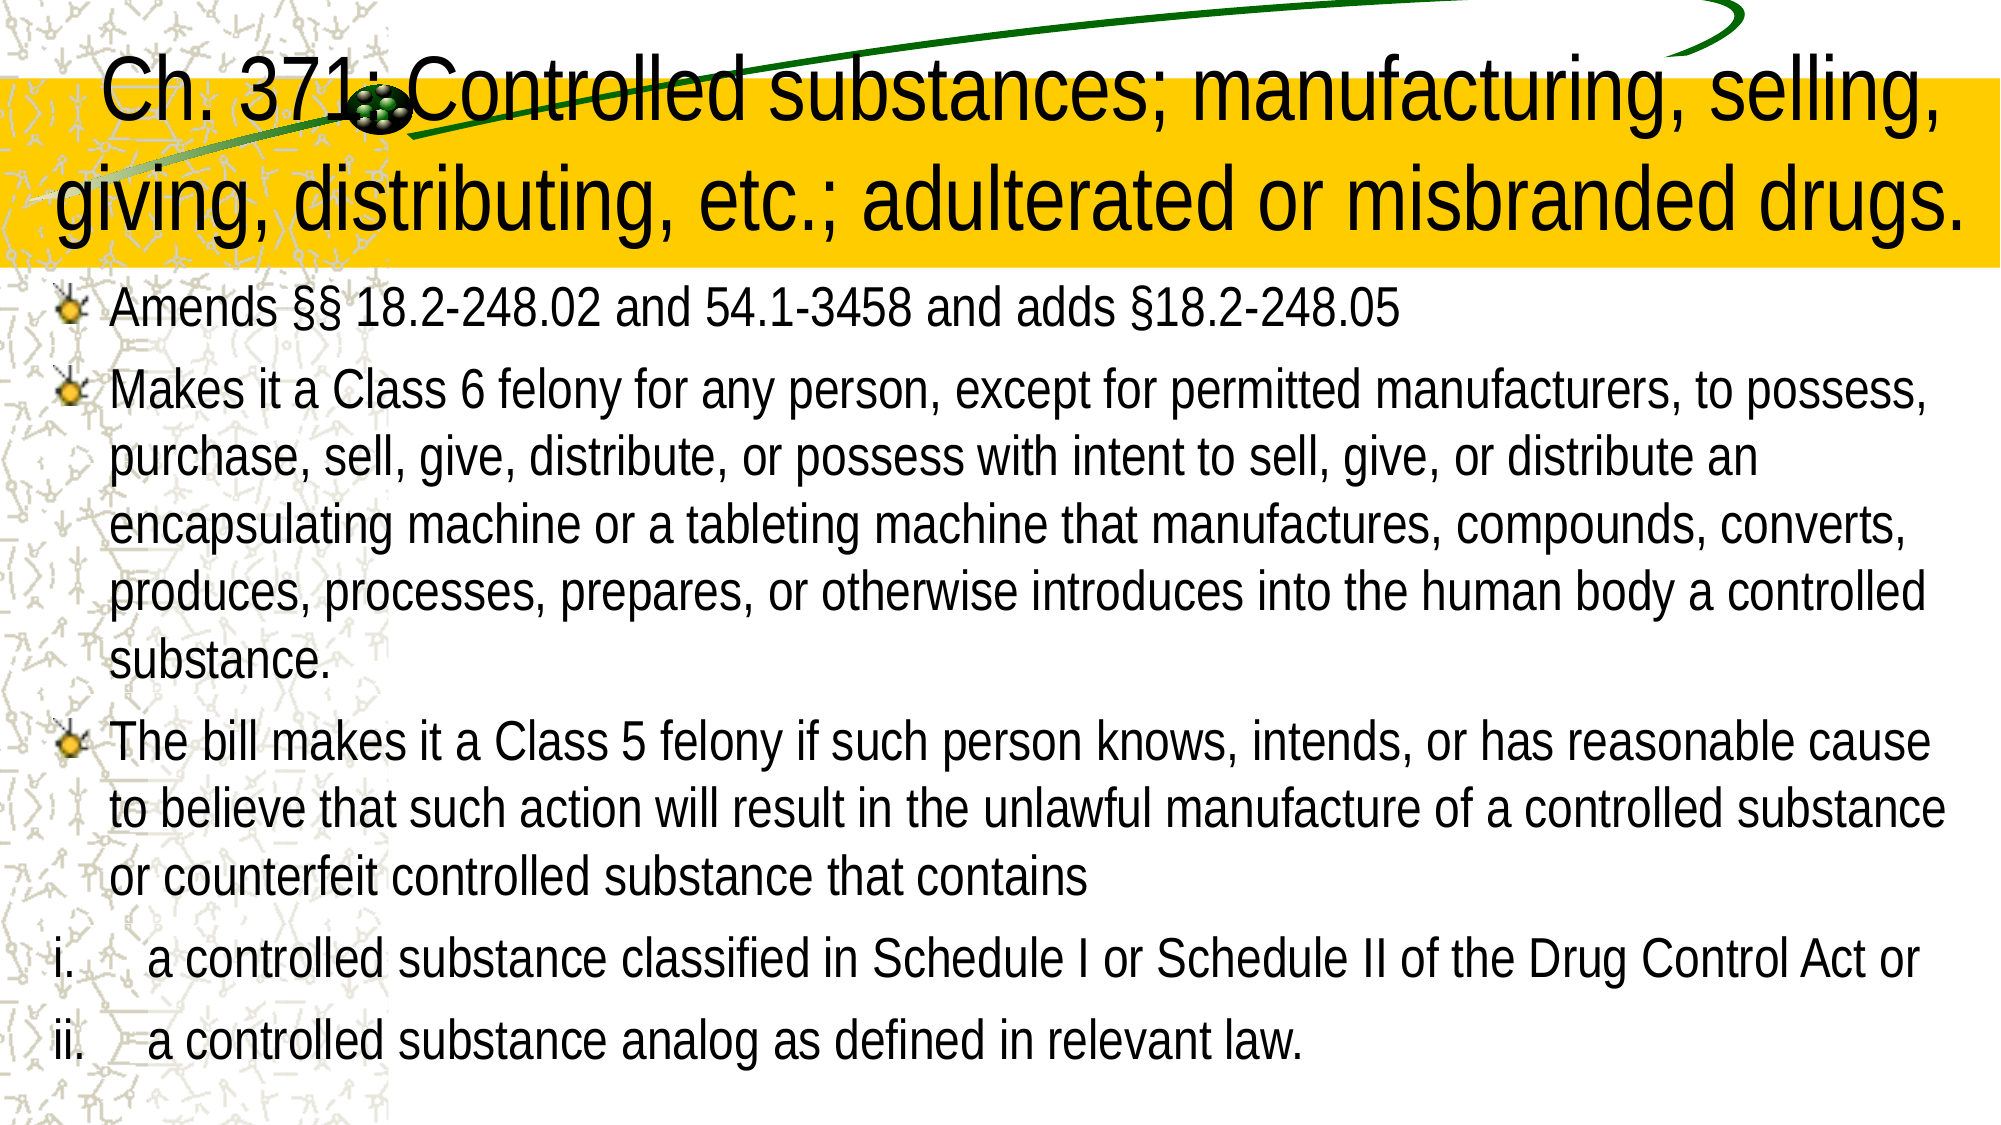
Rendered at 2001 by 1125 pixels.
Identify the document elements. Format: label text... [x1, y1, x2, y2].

picture [0, 0, 389, 1125]
picture [53, 283, 93, 324]
list Amends §§ 18.2-248.02 and 54.1-3458 and adds §18.2-248.05 Makes it a Class 6 felony for any person, except for permitted manufacturers, to possess, purchase, sell, give, distribute, or possess with intent to sell, give, or distribute an encapsulating machine or a tableting machine that manufactures, compounds, converts, produces, processes, prepares, or otherwise introduces into the human body a controlled substance. The bill makes it a Class 5 felony if such person knows, intends, or has reasonable cause to believe that such action will result in the unlawful manufacture of a controlled substance or counterfeit controlled substance that contains a controlled substance classified in Schedule I or Schedule II of the Drug Control Act or a controlled substance analog as defined in relevant law. [45, 261, 1976, 1080]
picture [53, 718, 93, 758]
title Ch. 371: Controlled substances; manufacturing, selling, giving, distributing, etc.; adulterated or misbranded drugs. [45, 14, 2000, 263]
picture [53, 365, 93, 406]
